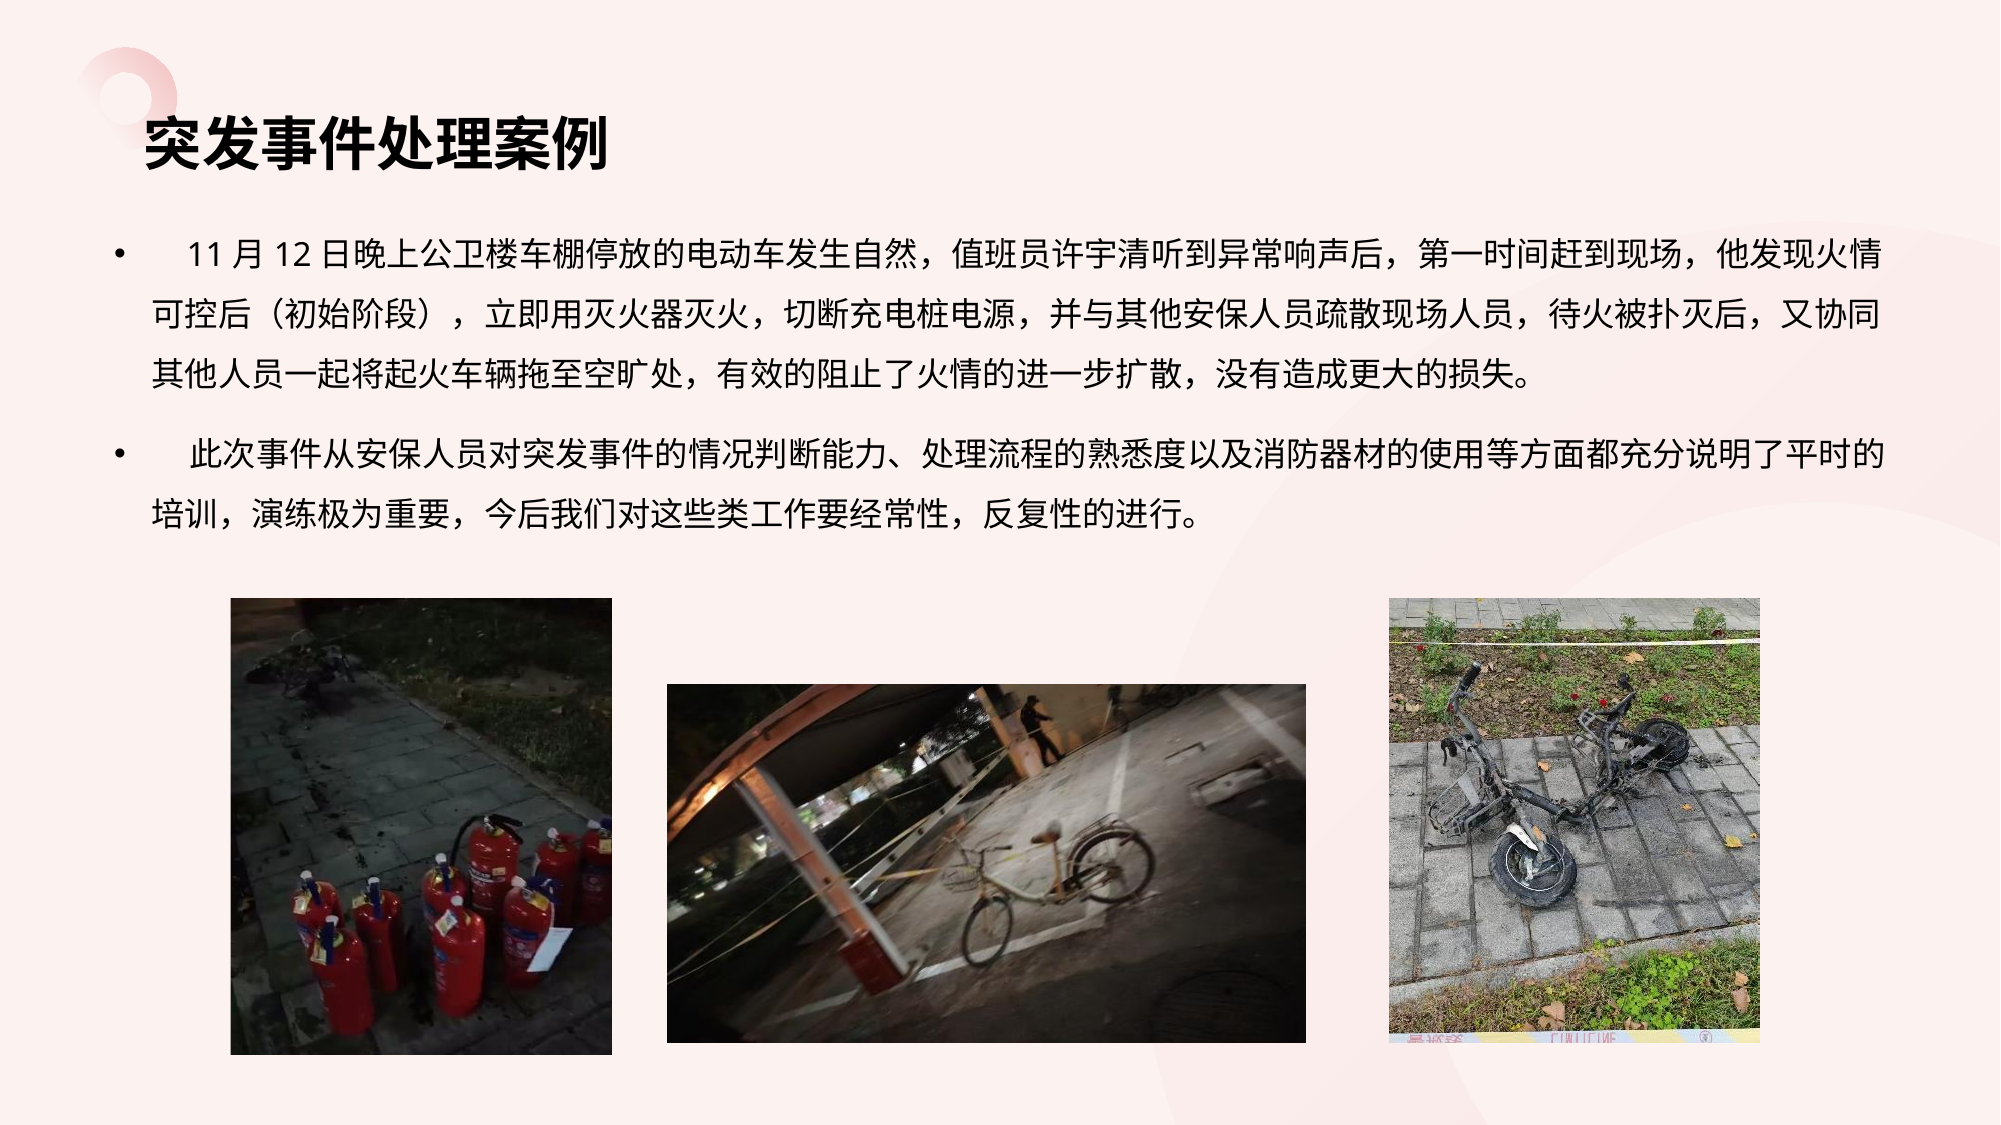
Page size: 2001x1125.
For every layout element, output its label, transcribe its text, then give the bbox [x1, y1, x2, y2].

title 突发事件处理案例 [144, 59, 1916, 178]
picture [230, 598, 614, 1055]
text_box 11月12日晚上公卫楼车棚停放的电动车发生自然，值班员许宇清听到异常响声后，第一时间赶到现场，他发现火情可控后（初始阶段），立即用灭火器灭火，切断充电桩电源，并与其他安保人员疏散现场人员，待火被扑灭后，又协同其他人员一起将起火车辆拖至空旷处，有效的阻止了火情的进一步扩散，没有造成更大的损失。 此次事件从安保人员对突发事件的情况判断能力、处理流程的熟悉度以及消防器材的使用等方面都充分说明了平时的培训，演练极为重要，今后我们对这些类工作要经常性，反复性的进行。 [114, 213, 1886, 1013]
picture [667, 684, 1306, 1044]
picture [1389, 598, 1760, 1044]
